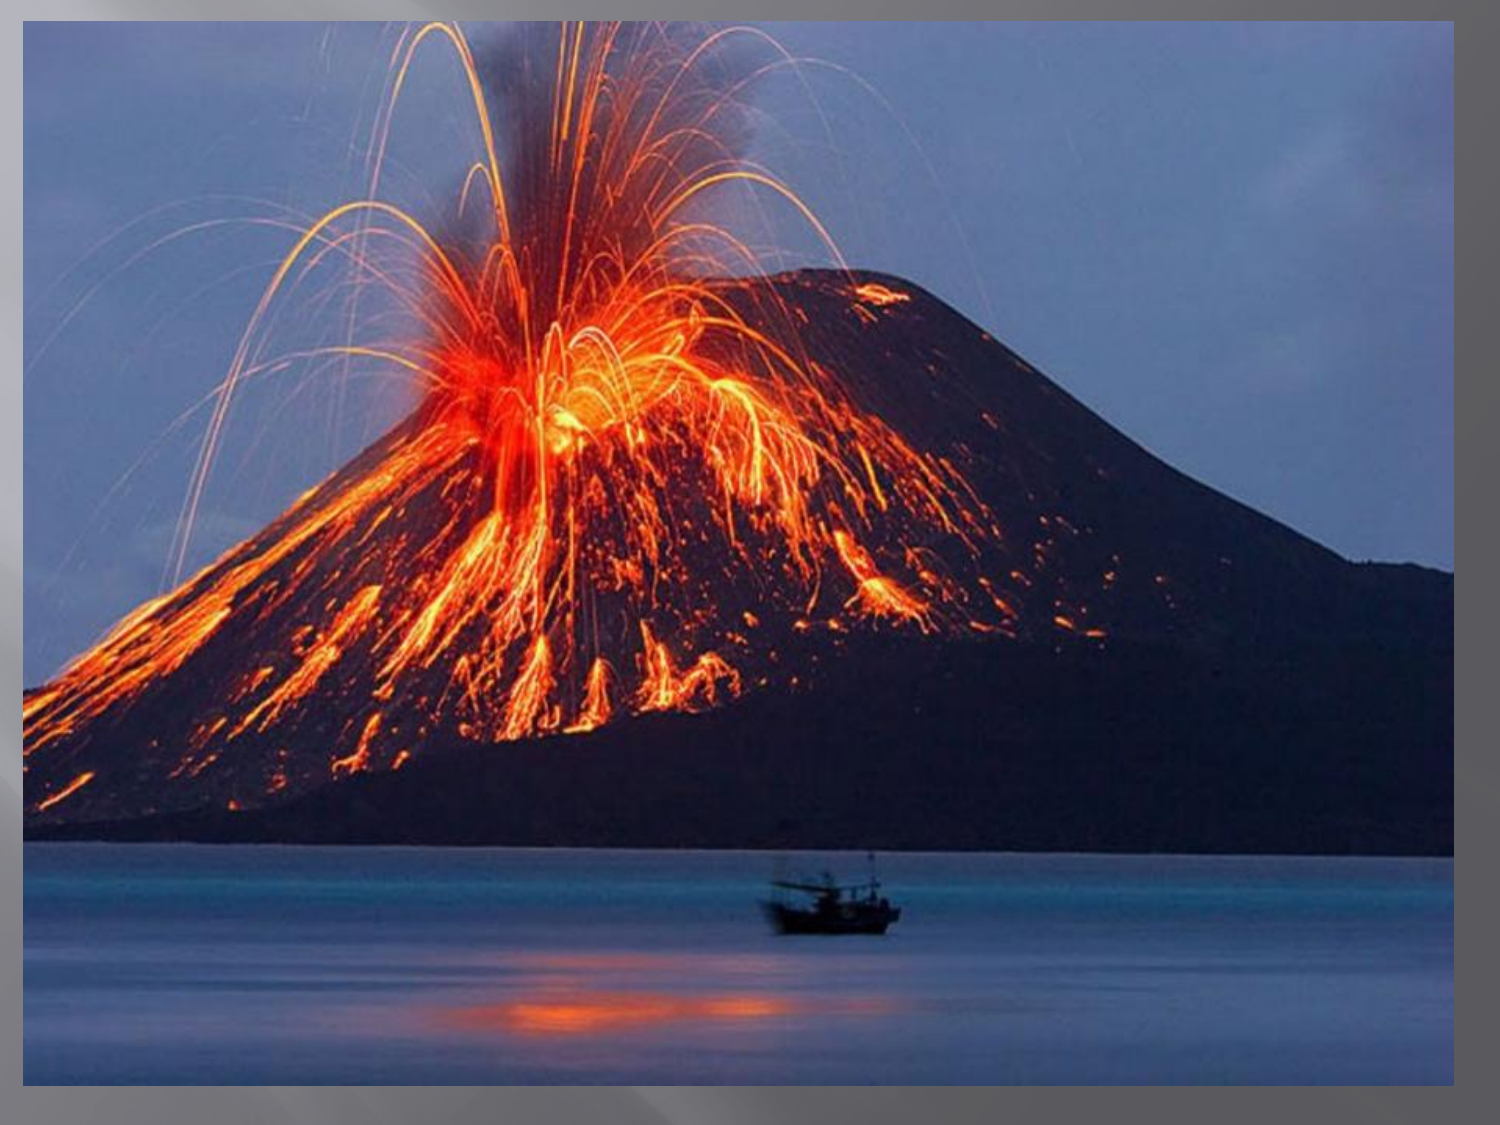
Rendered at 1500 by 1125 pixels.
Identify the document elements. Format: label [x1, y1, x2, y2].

list [23, 21, 1454, 1087]
